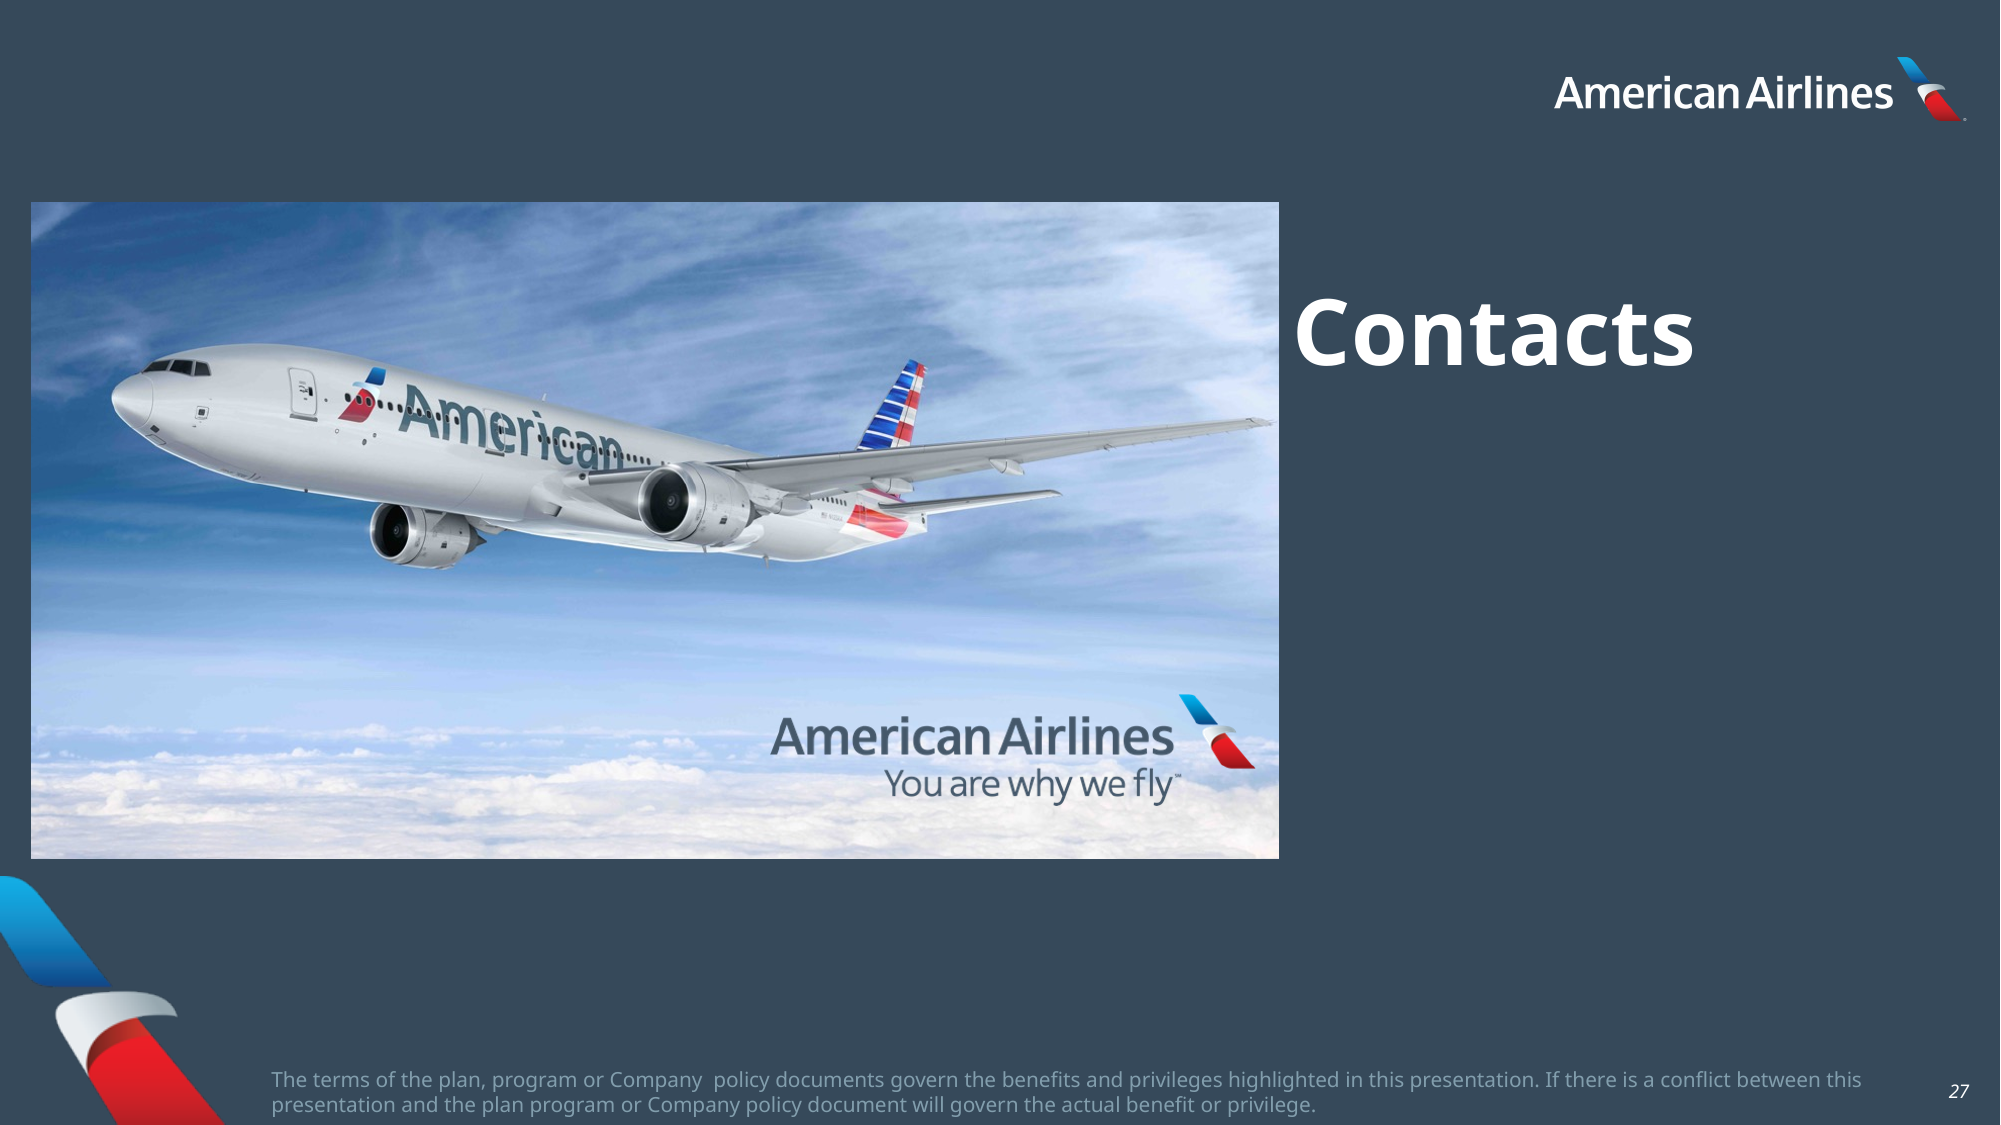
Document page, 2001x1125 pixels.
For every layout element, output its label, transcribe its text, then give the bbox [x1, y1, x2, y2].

picture [31, 202, 1279, 859]
text_box Contacts [1279, 266, 1969, 392]
picture [0, 876, 282, 1125]
text_box The terms of the plan, program or Company policy documents govern the benefits and privileges highlighted in this presentation. If there is a conflict between this presentation and the plan program or Company policy document will govern the actual benefit or privilege. [256, 1059, 1885, 1124]
picture [1554, 57, 1969, 121]
